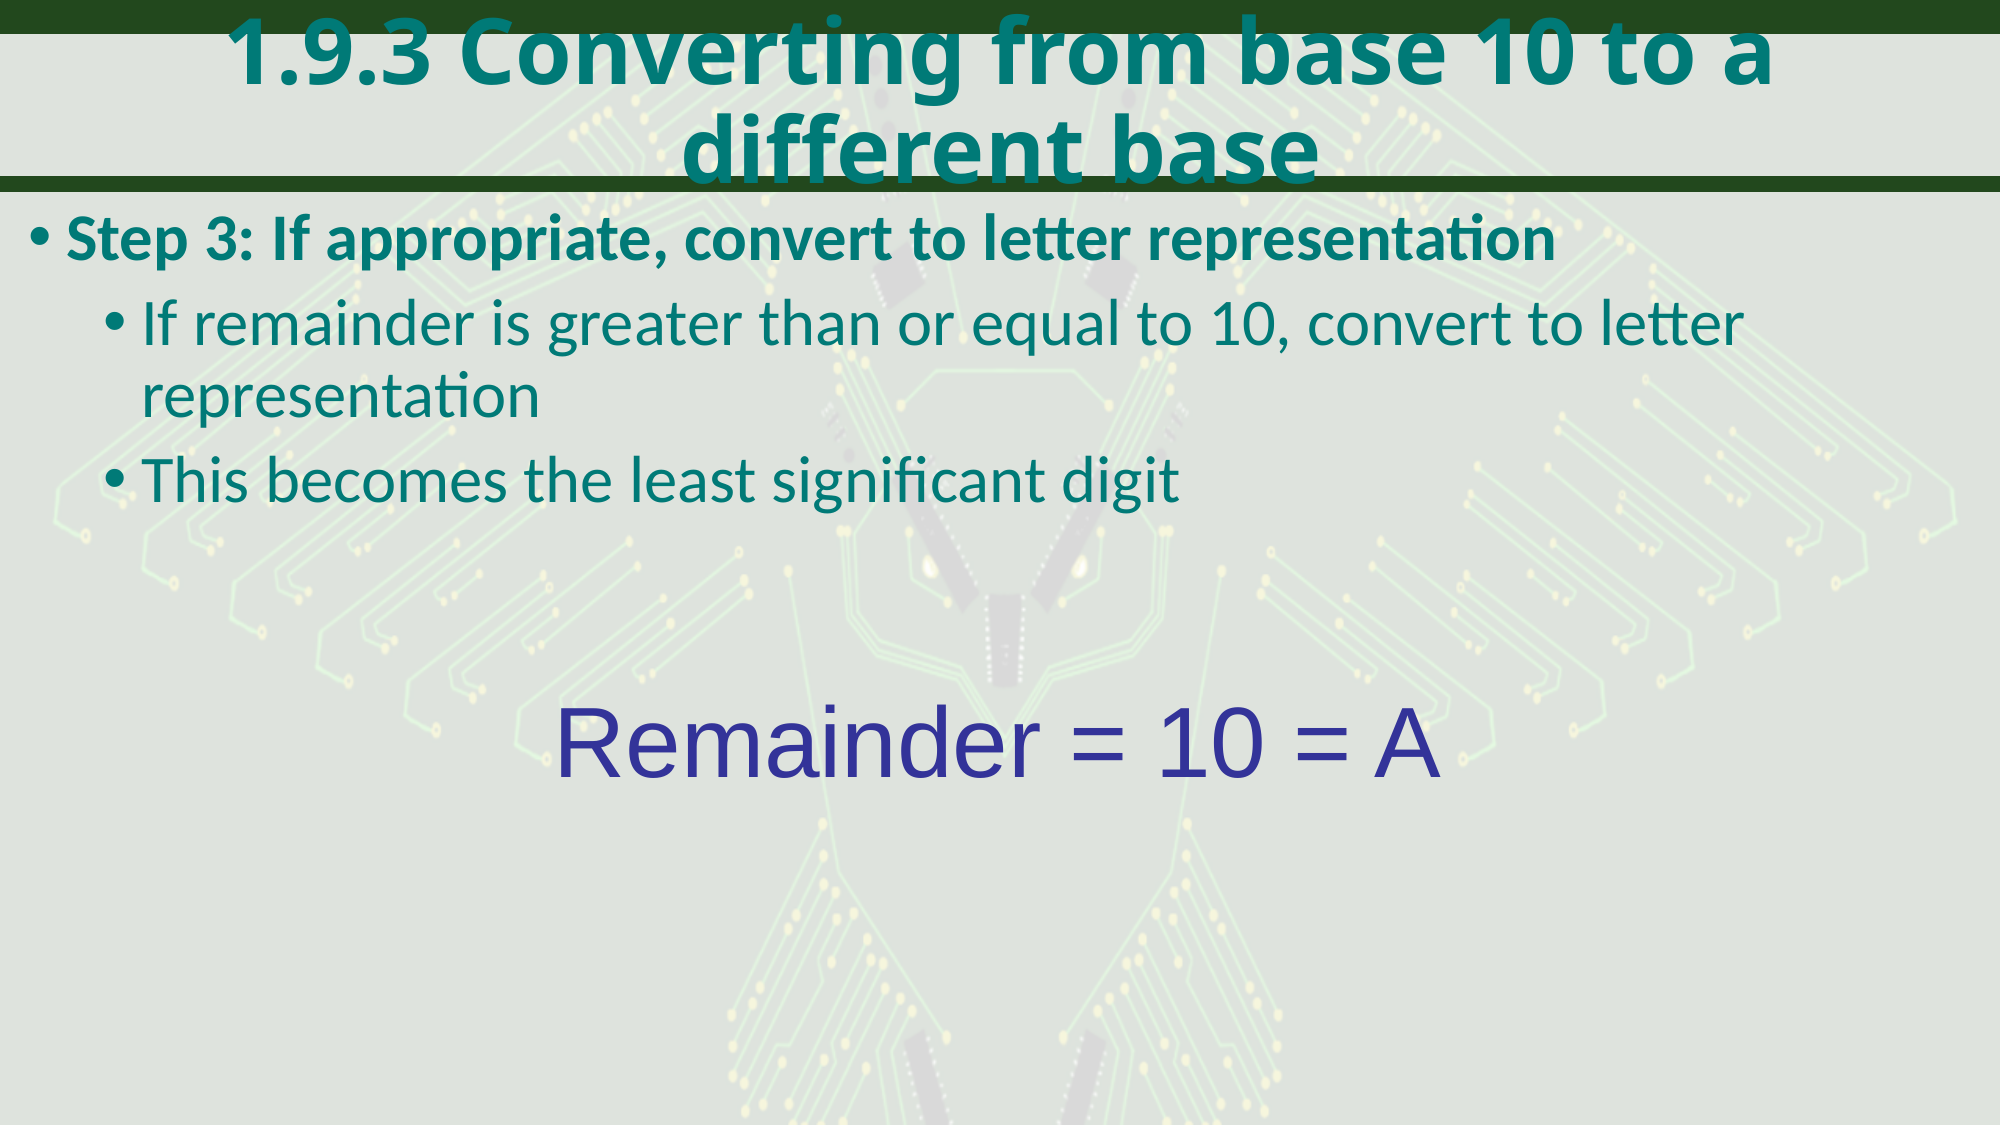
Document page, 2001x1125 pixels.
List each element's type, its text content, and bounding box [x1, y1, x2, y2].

list Step 3: If appropriate, convert to letter representation If remainder is greater than or equal to 10, convert to letter representation This becomes the least significant digit [13, 195, 1989, 1014]
text_box Remainder = 10 = A [325, 670, 1676, 804]
title 1.9.3 Converting from base 10 to a different base [13, 36, 1989, 173]
